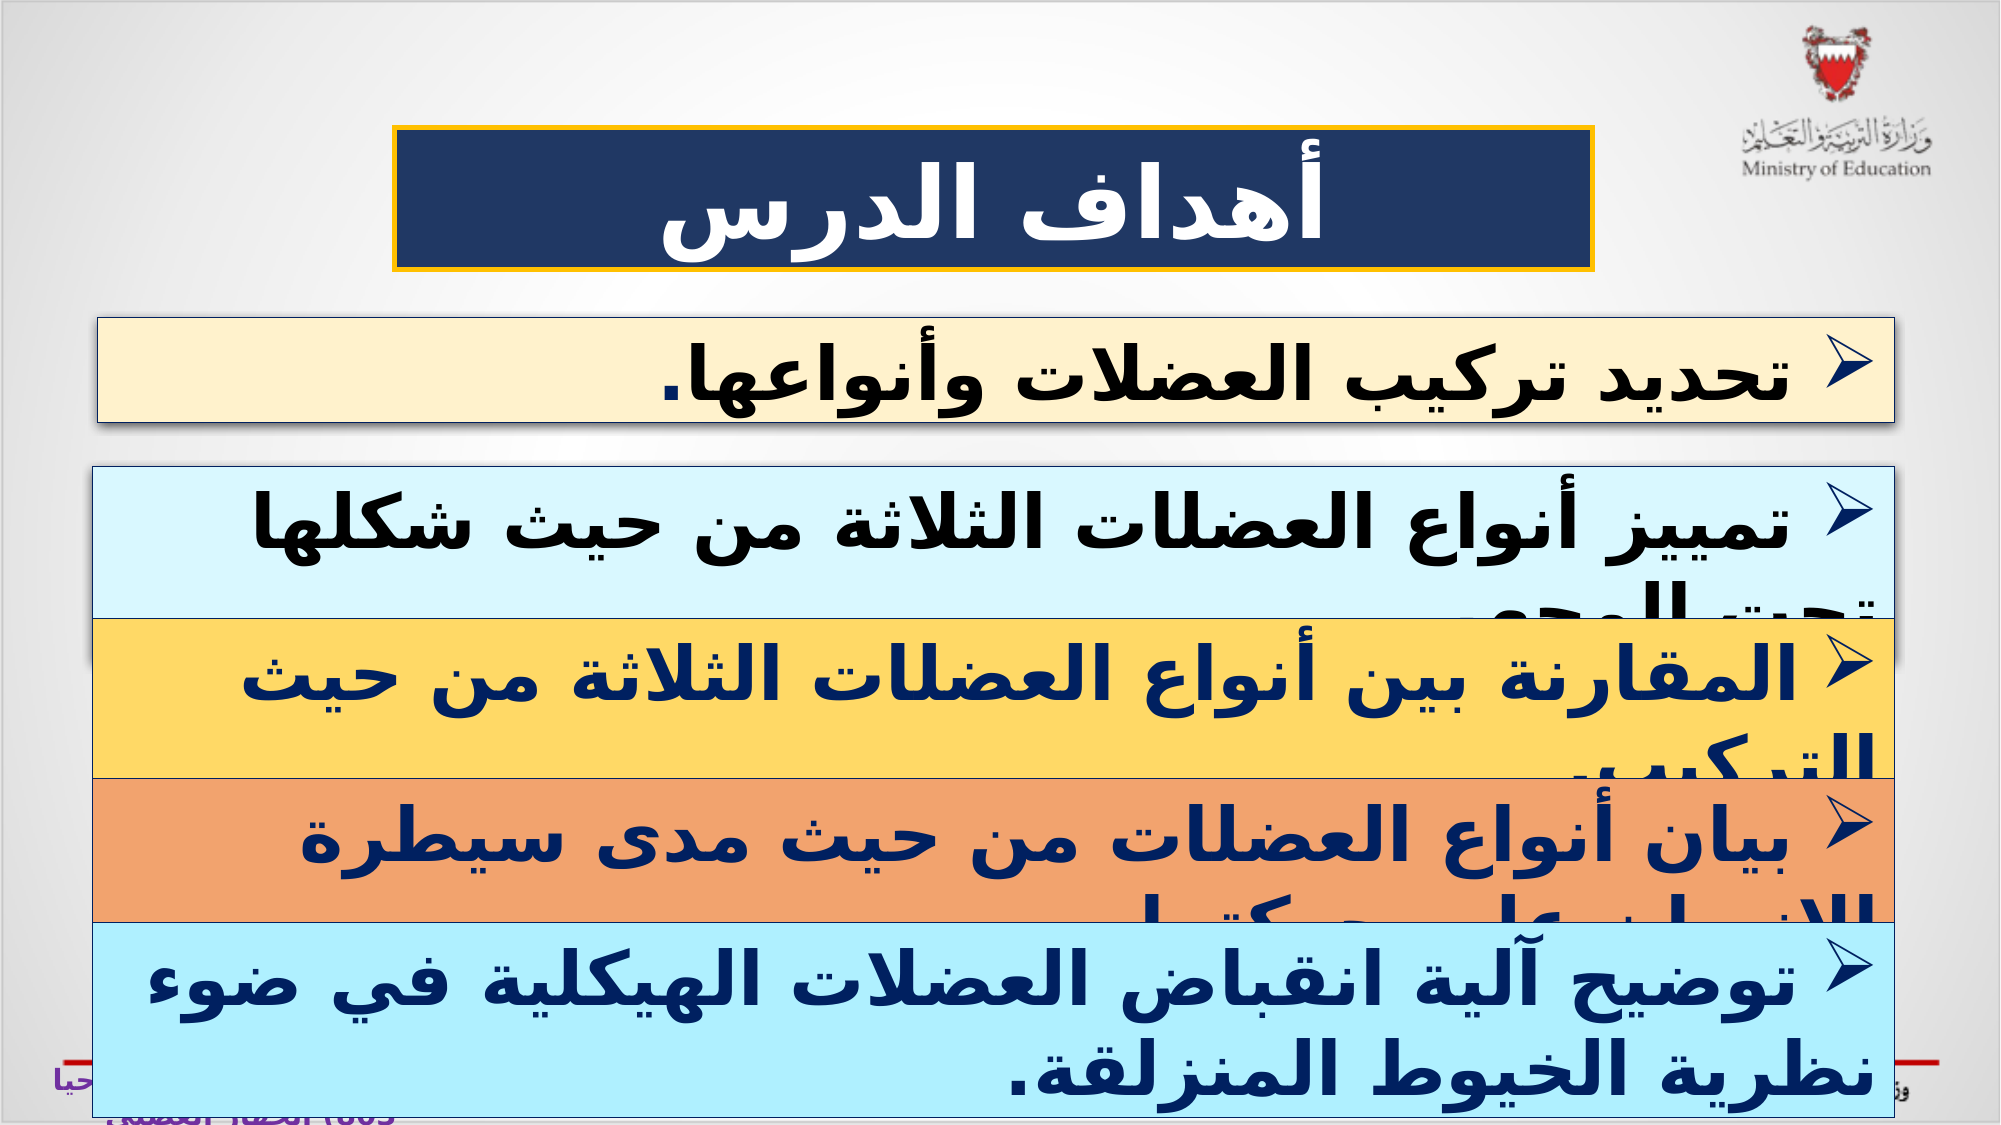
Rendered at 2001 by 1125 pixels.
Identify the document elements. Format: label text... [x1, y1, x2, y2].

text_box توضيح آلية انقباض العضلات الهيكلية في ضوء نظرية الخيوط المنزلقة. [92, 922, 1895, 1118]
text_box تمييز أنواع العضلات الثلاثة من حيث شكلها تحت المجهر. [92, 466, 1895, 618]
text_box بيان أنواع العضلات من حيث مدى سيطرة الإنسان على حركتها. [92, 778, 1895, 922]
text_box المقارنة بين أنواع العضلات الثلاثة من حيث التركيب. [92, 618, 1895, 778]
text_box الأحياء 2 (حيا 215/211، حيا 803) الجهاز العضلي [4, 1074, 498, 1119]
text_box تحديد تركيب العضلات وأنواعها. [97, 317, 1895, 423]
picture [0, 0, 2001, 1125]
text_box أهداف الدرس [393, 126, 1593, 270]
